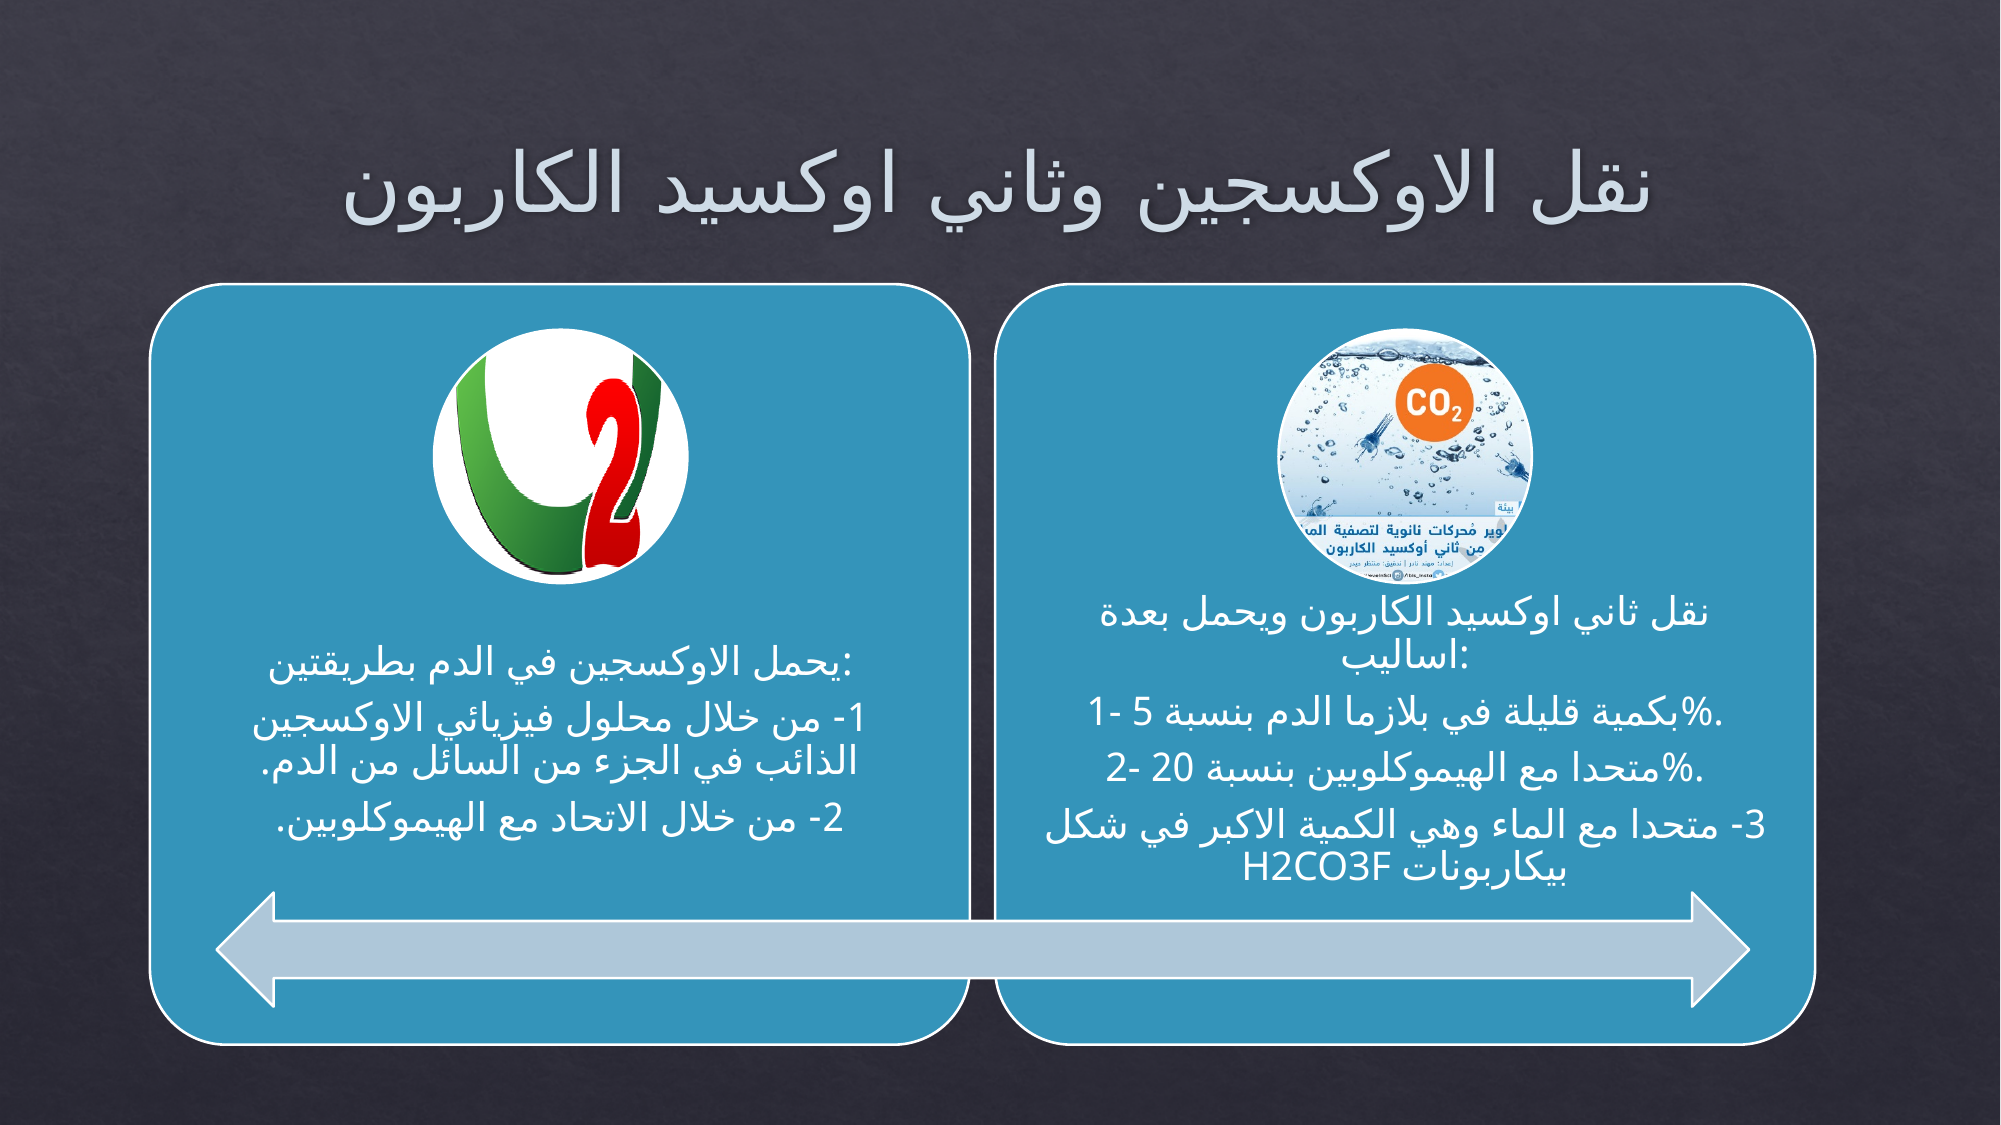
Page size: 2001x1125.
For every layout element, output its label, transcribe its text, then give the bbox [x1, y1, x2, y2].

title نقل الاوكسجين وثاني اوكسيد الكاربون [149, 99, 1849, 260]
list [149, 283, 1817, 1045]
